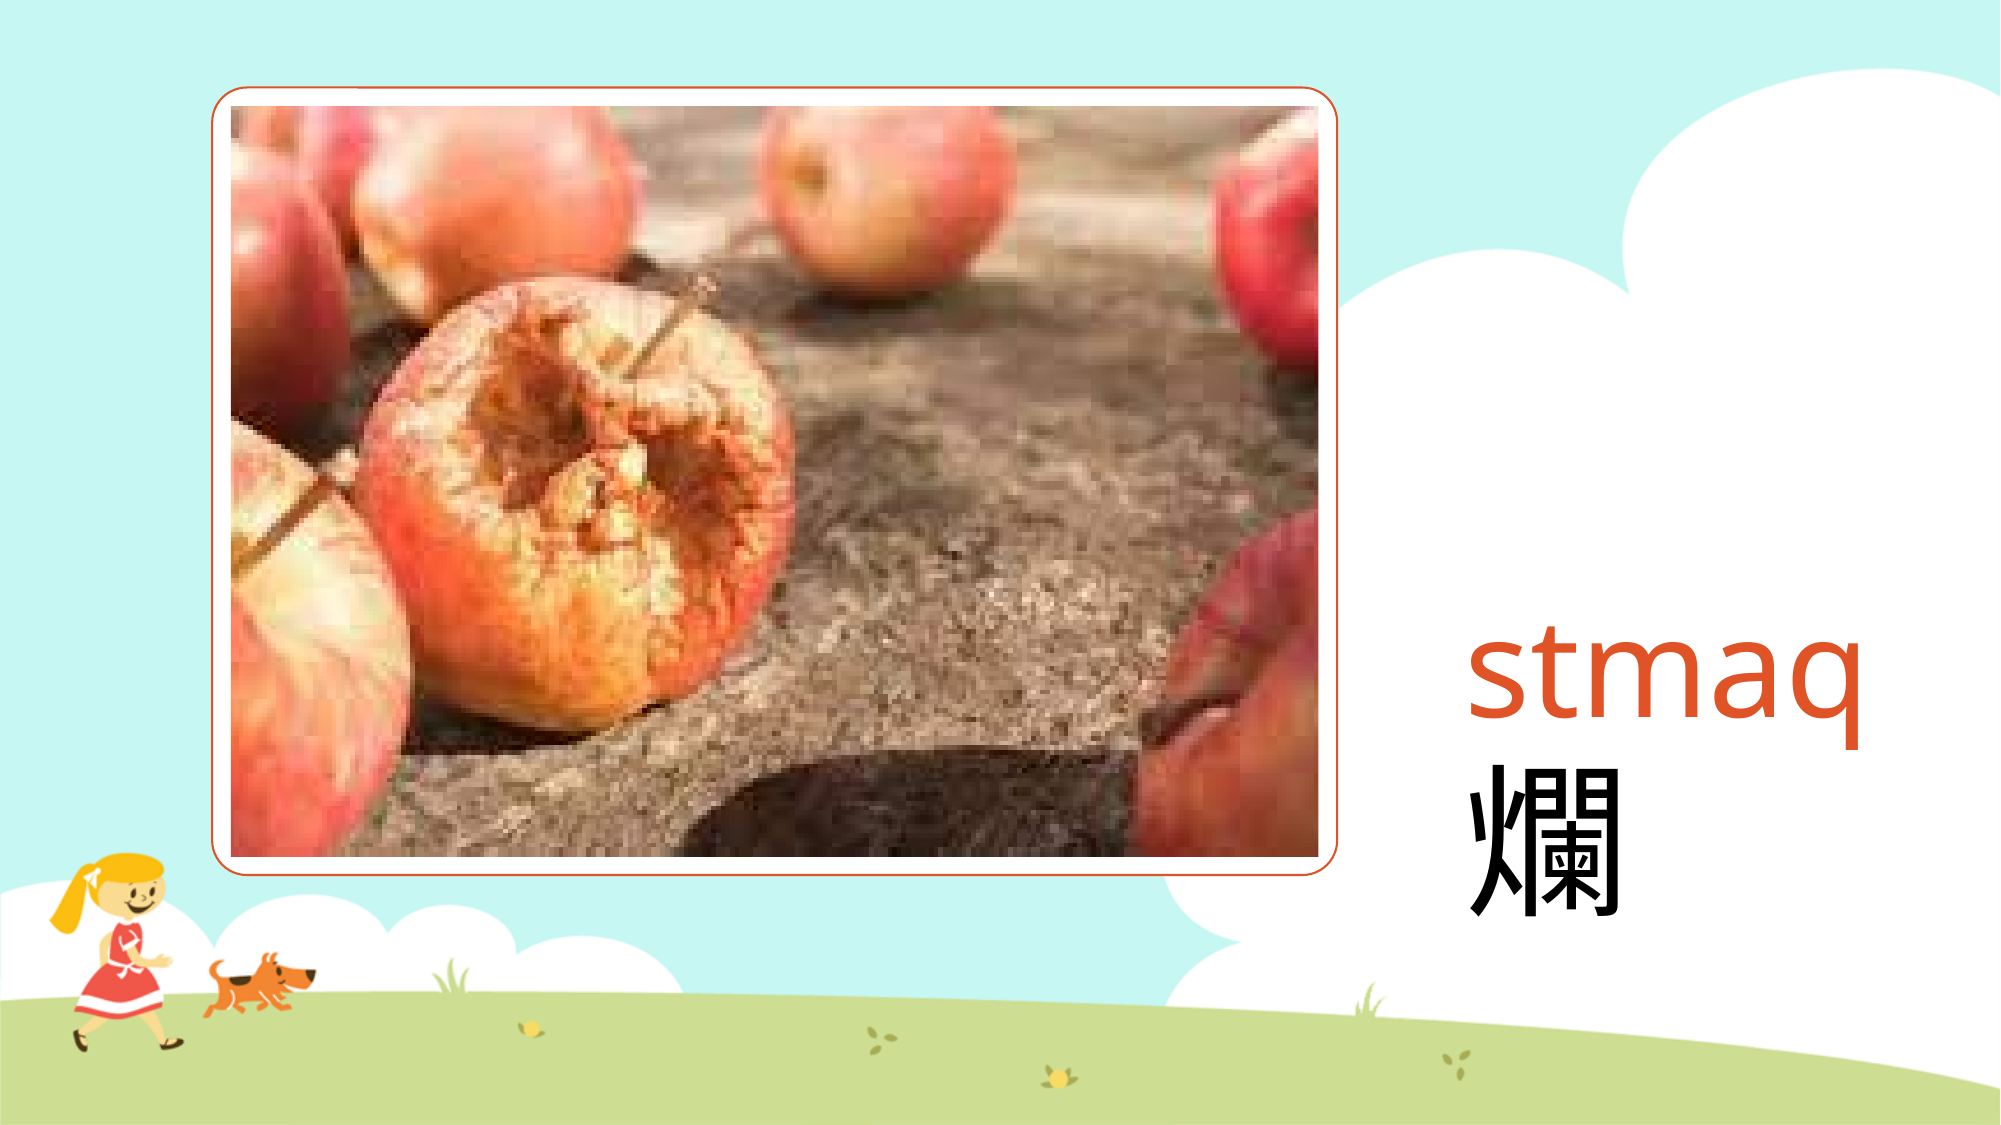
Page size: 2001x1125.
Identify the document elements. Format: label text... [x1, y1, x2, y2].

title stmaq [1449, 373, 1900, 751]
picture [0, 0, 2001, 1125]
list 爛 [1449, 751, 1900, 938]
